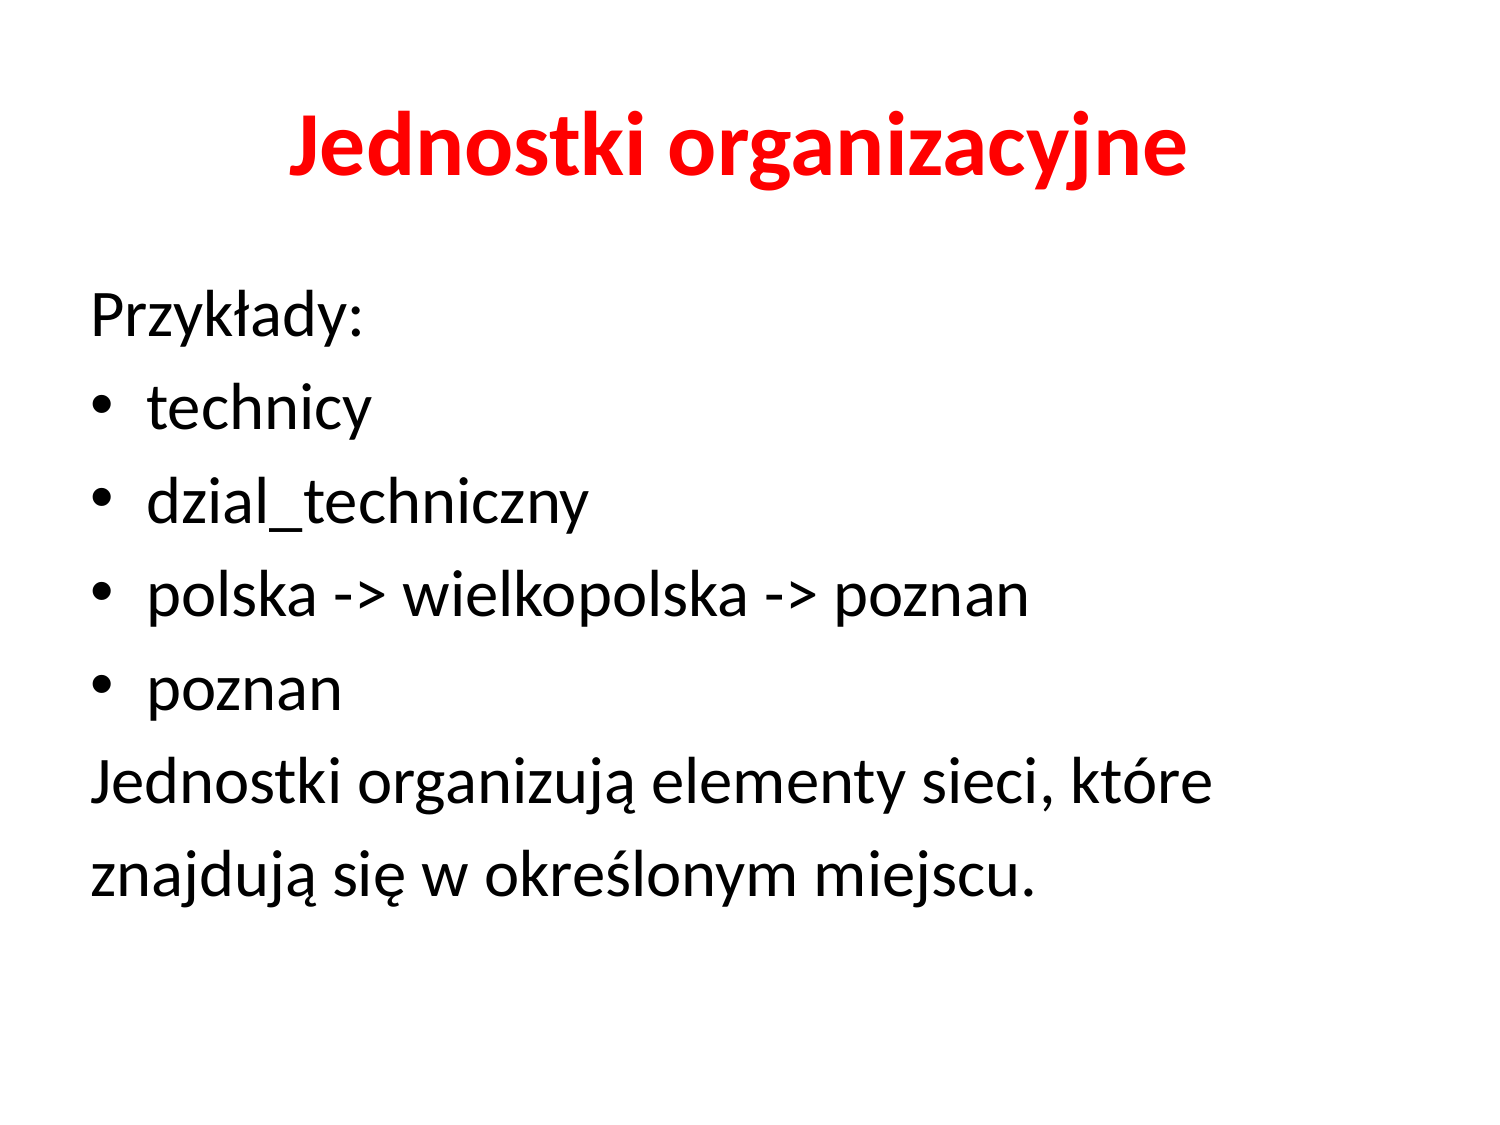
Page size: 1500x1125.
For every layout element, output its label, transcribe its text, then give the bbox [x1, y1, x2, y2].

title Jednostki organizacyjne [75, 45, 1425, 233]
list Przykłady: technicy dzial_techniczny polska -> wielkopolska -> poznan poznan Jednostki organizują elementy sieci, które znajdują się w określonym miejscu. [75, 262, 1425, 1005]
